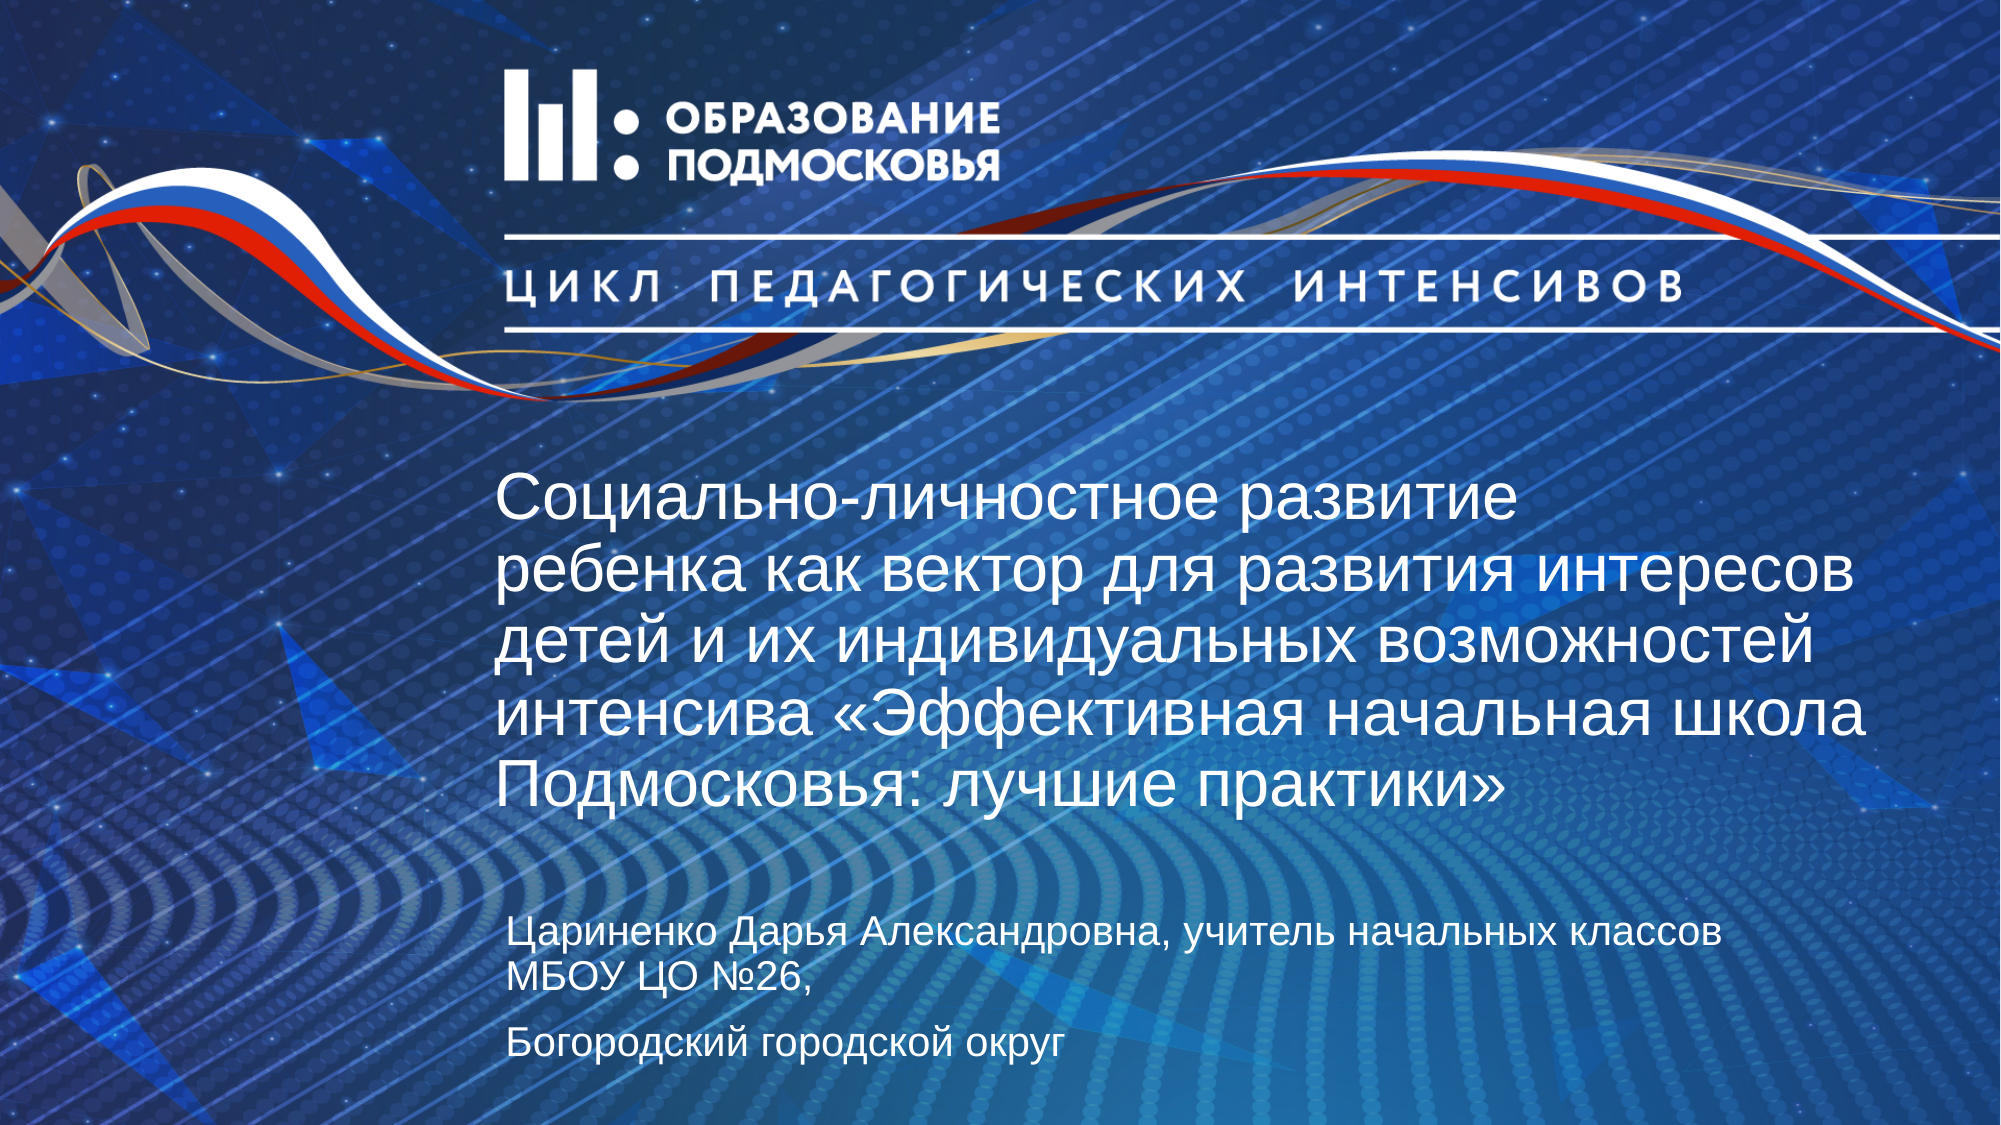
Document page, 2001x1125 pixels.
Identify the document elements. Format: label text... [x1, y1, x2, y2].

subtitle Цариненко Дарья Александровна, учитель начальных классов МБОУ ЦО №26, Богородский городской округ [490, 901, 1847, 1125]
picture [0, 0, 2001, 1125]
title Социально-личностное развитие ребенка как вектор для развития интересов детей и их индивидуальных возможностей интенсива «Эффективная начальная школа Подмосковья: лучшие практики» [479, 454, 1980, 762]
